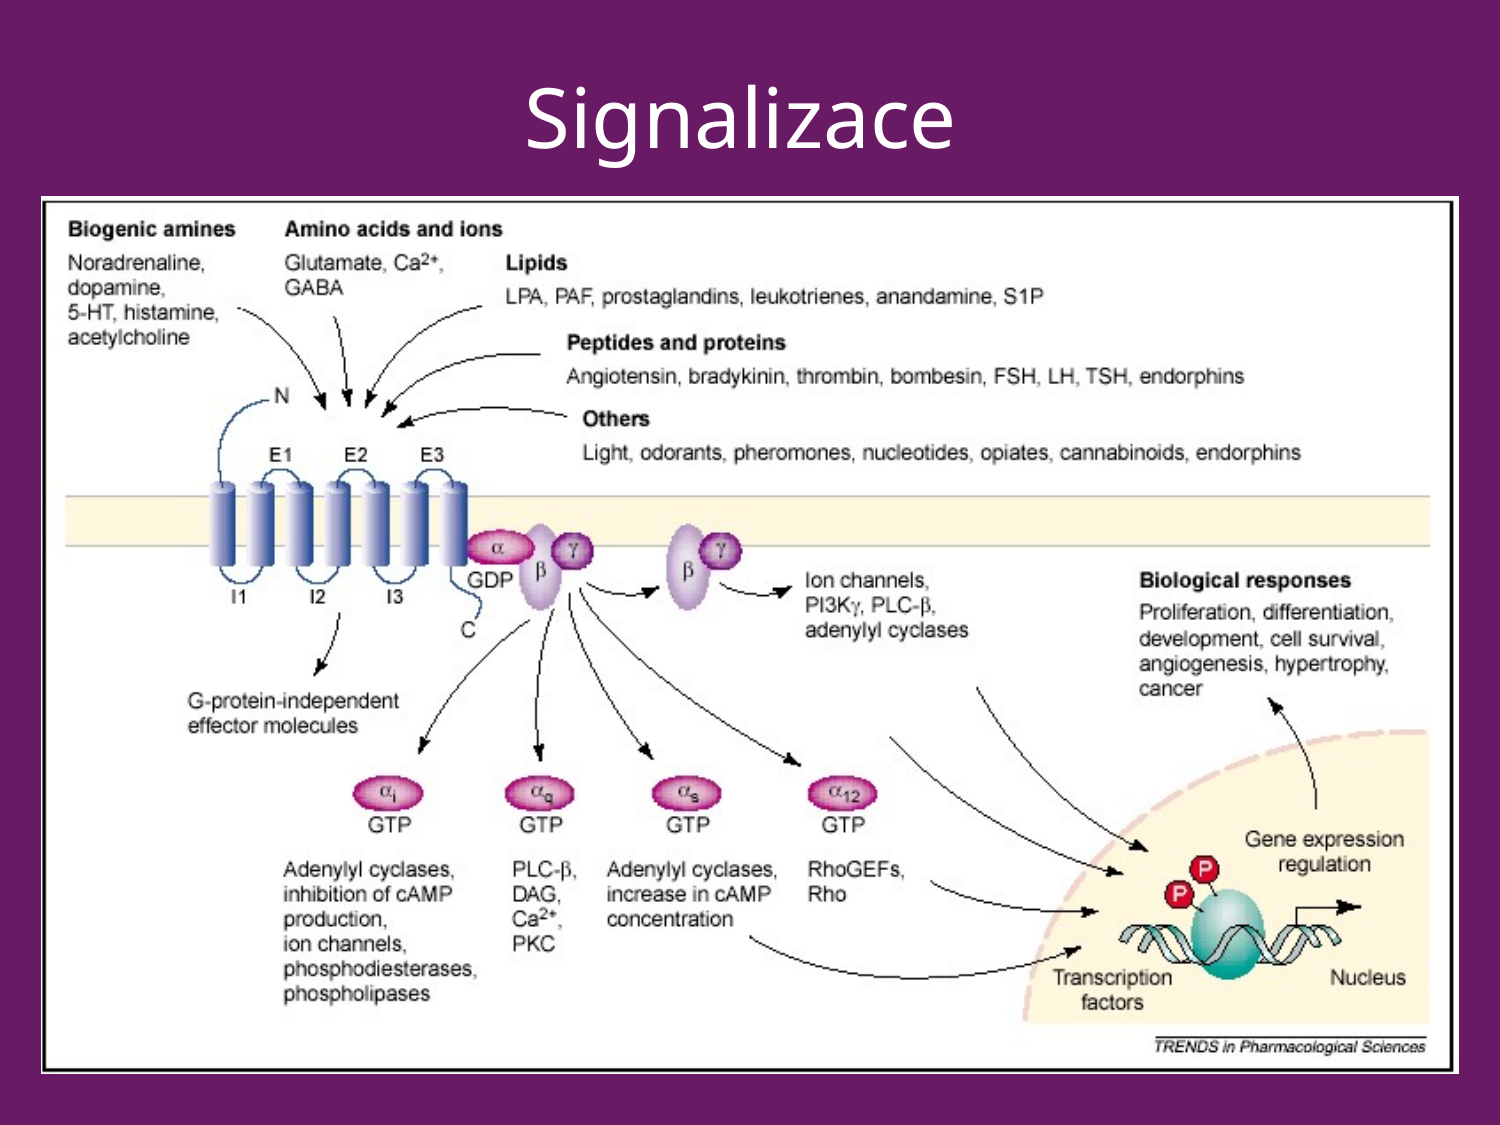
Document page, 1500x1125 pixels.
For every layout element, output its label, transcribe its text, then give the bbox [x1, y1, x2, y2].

picture [41, 195, 1459, 1074]
title Signalizace [64, 54, 1418, 177]
